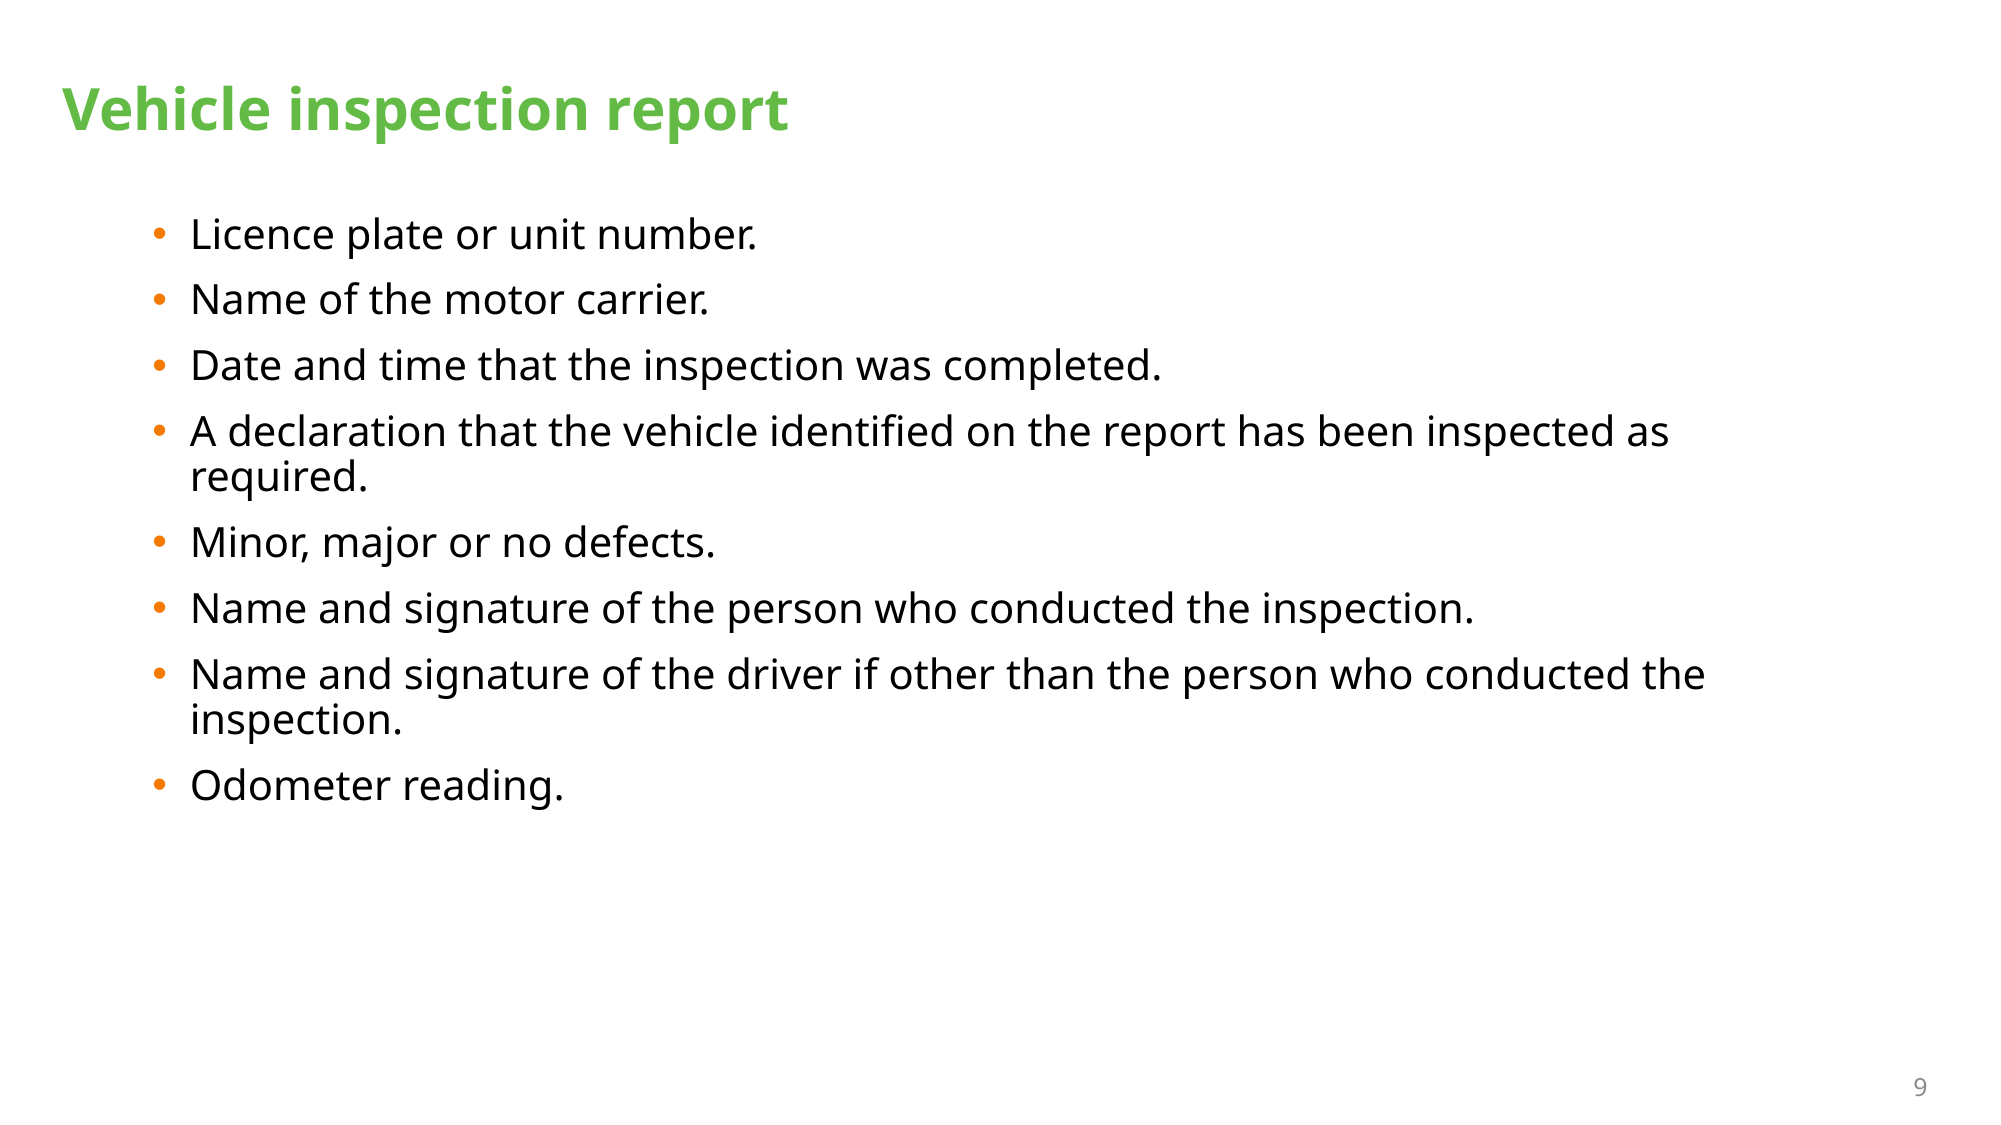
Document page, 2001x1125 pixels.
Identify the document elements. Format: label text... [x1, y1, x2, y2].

title Vehicle inspection report [62, 73, 1825, 150]
slide_number 9 [1477, 1045, 1928, 1106]
list Licence plate or unit number. Name of the motor carrier. Date and time that the inspection was completed. A declaration that the vehicle identified on the report has been inspected as required. Minor, major or no defects. Name and signature of the person who conducted the inspection. Name and signature of the driver if other than the person who conducted the inspection. Odometer reading. [137, 205, 1863, 987]
